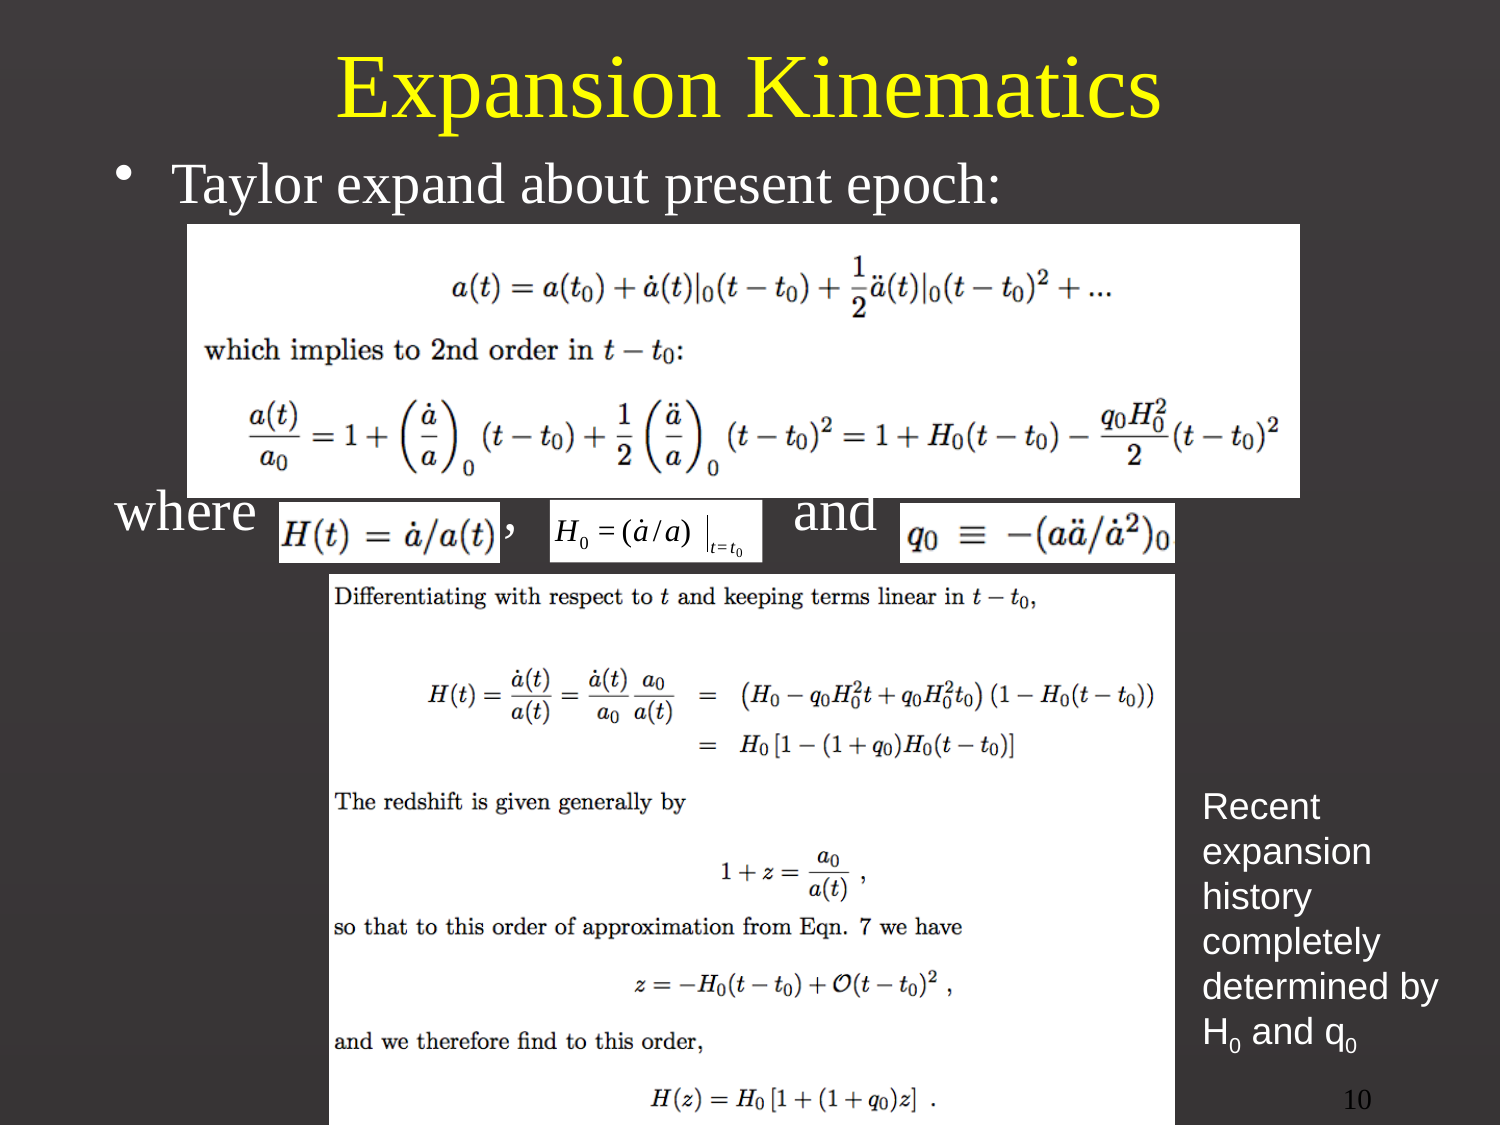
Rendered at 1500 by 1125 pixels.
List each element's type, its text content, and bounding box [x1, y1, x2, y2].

picture [329, 574, 1176, 1125]
picture [278, 502, 501, 563]
picture [899, 503, 1176, 563]
slide_number 10 [1179, 1037, 1388, 1113]
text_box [549, 512, 748, 563]
text_box Recent expansion history completely determined by H0 and q0 [1187, 774, 1475, 1066]
title Expansion Kinematics [112, 0, 1388, 176]
list Taylor expand about present epoch: where , and [99, 137, 1376, 813]
picture [187, 224, 1301, 498]
